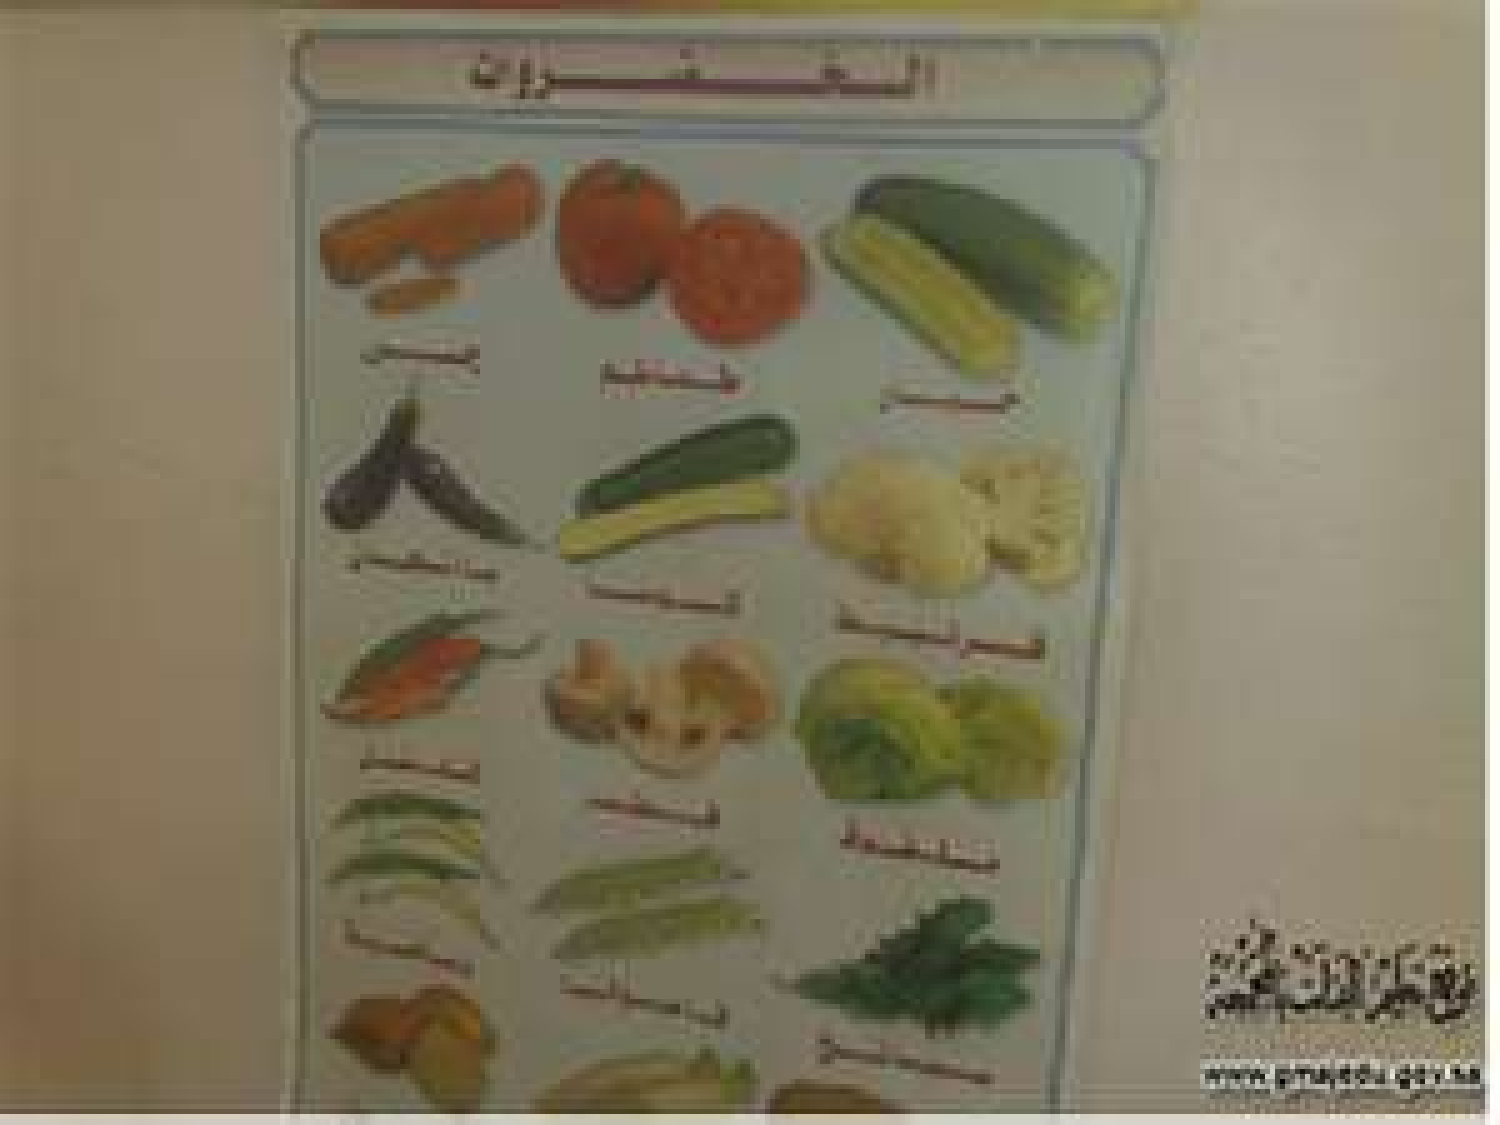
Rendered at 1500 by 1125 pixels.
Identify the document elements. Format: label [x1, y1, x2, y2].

list [0, 0, 1500, 1125]
